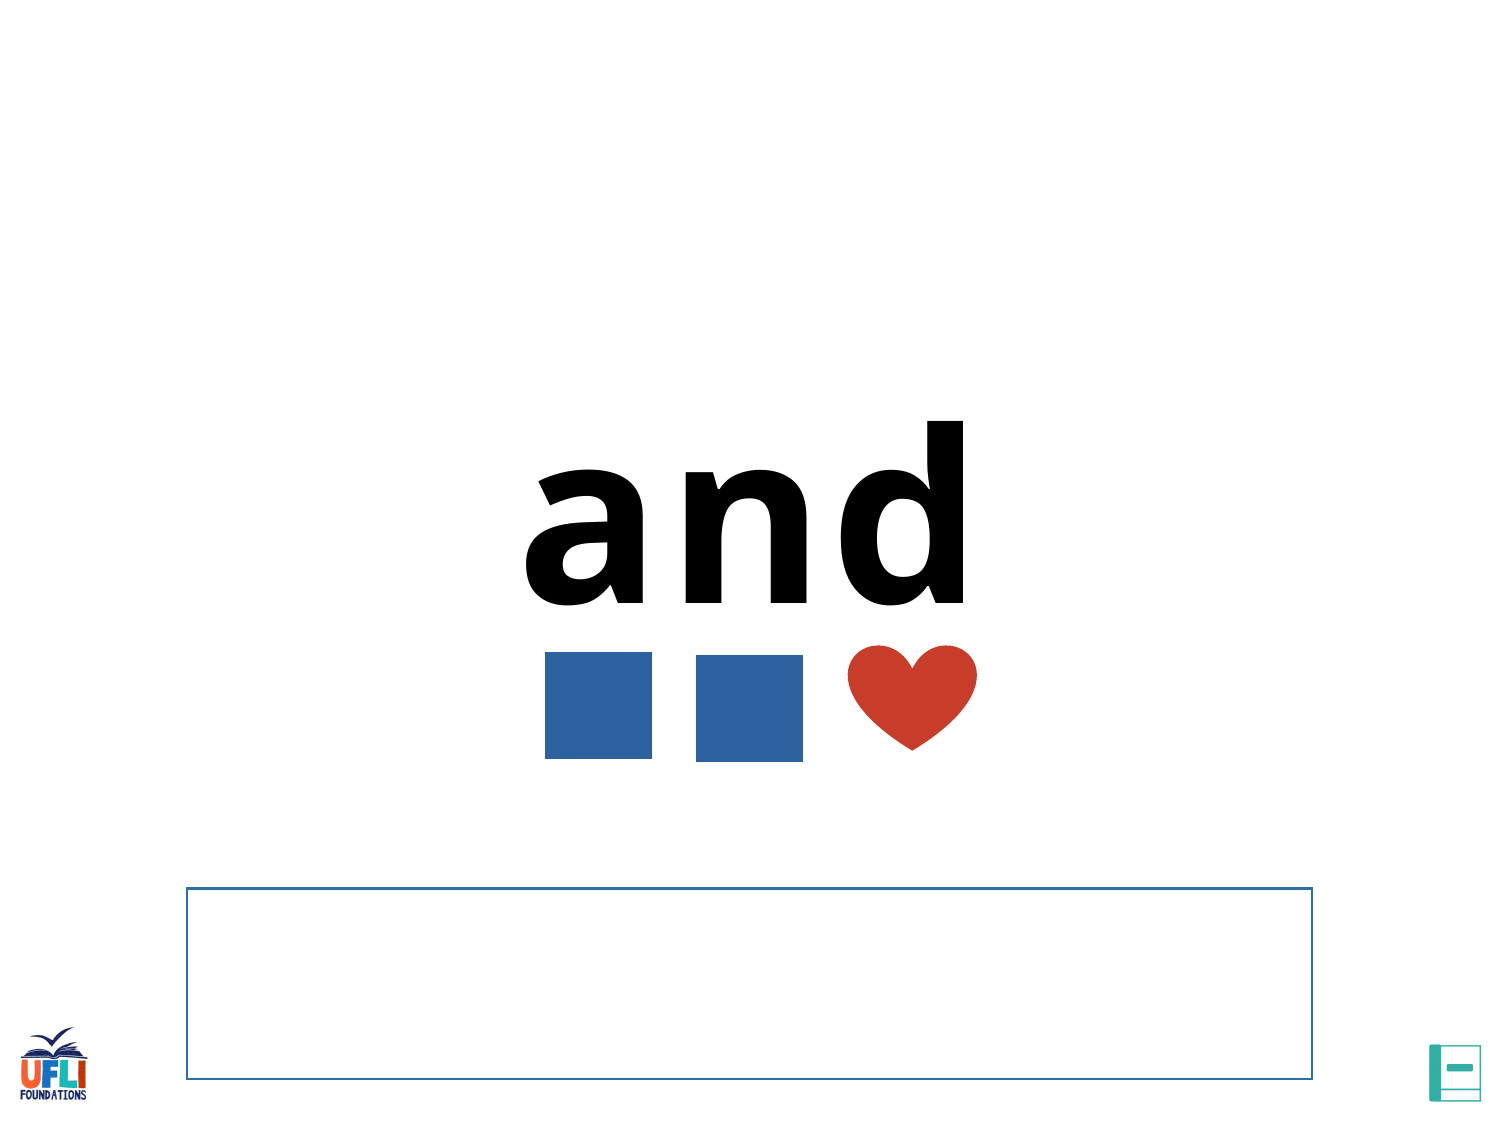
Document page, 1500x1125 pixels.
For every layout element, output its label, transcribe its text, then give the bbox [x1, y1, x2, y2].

text_box [545, 652, 652, 759]
text_box and [0, 356, 1500, 660]
text_box [847, 645, 977, 751]
text_box [186, 887, 1313, 1080]
picture [16, 1027, 90, 1103]
picture [1427, 1043, 1484, 1104]
text_box [696, 655, 803, 762]
